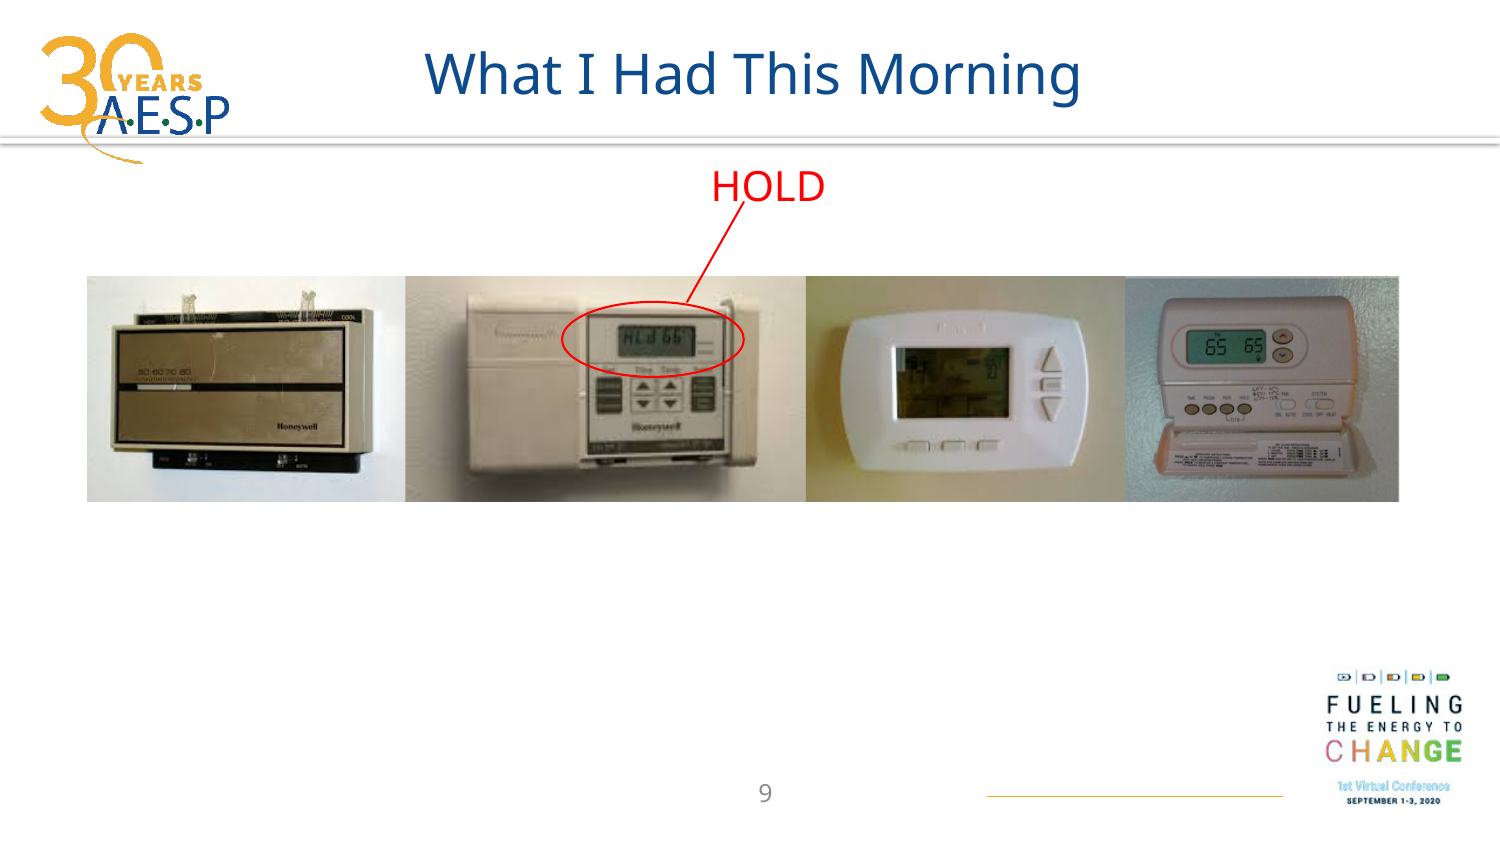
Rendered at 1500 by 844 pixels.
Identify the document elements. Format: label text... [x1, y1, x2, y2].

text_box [562, 151, 838, 377]
title What I Had This Morning [0, 0, 1500, 144]
picture [0, 144, 1500, 844]
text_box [87, 276, 1400, 502]
slide_number 9 [712, 771, 788, 817]
